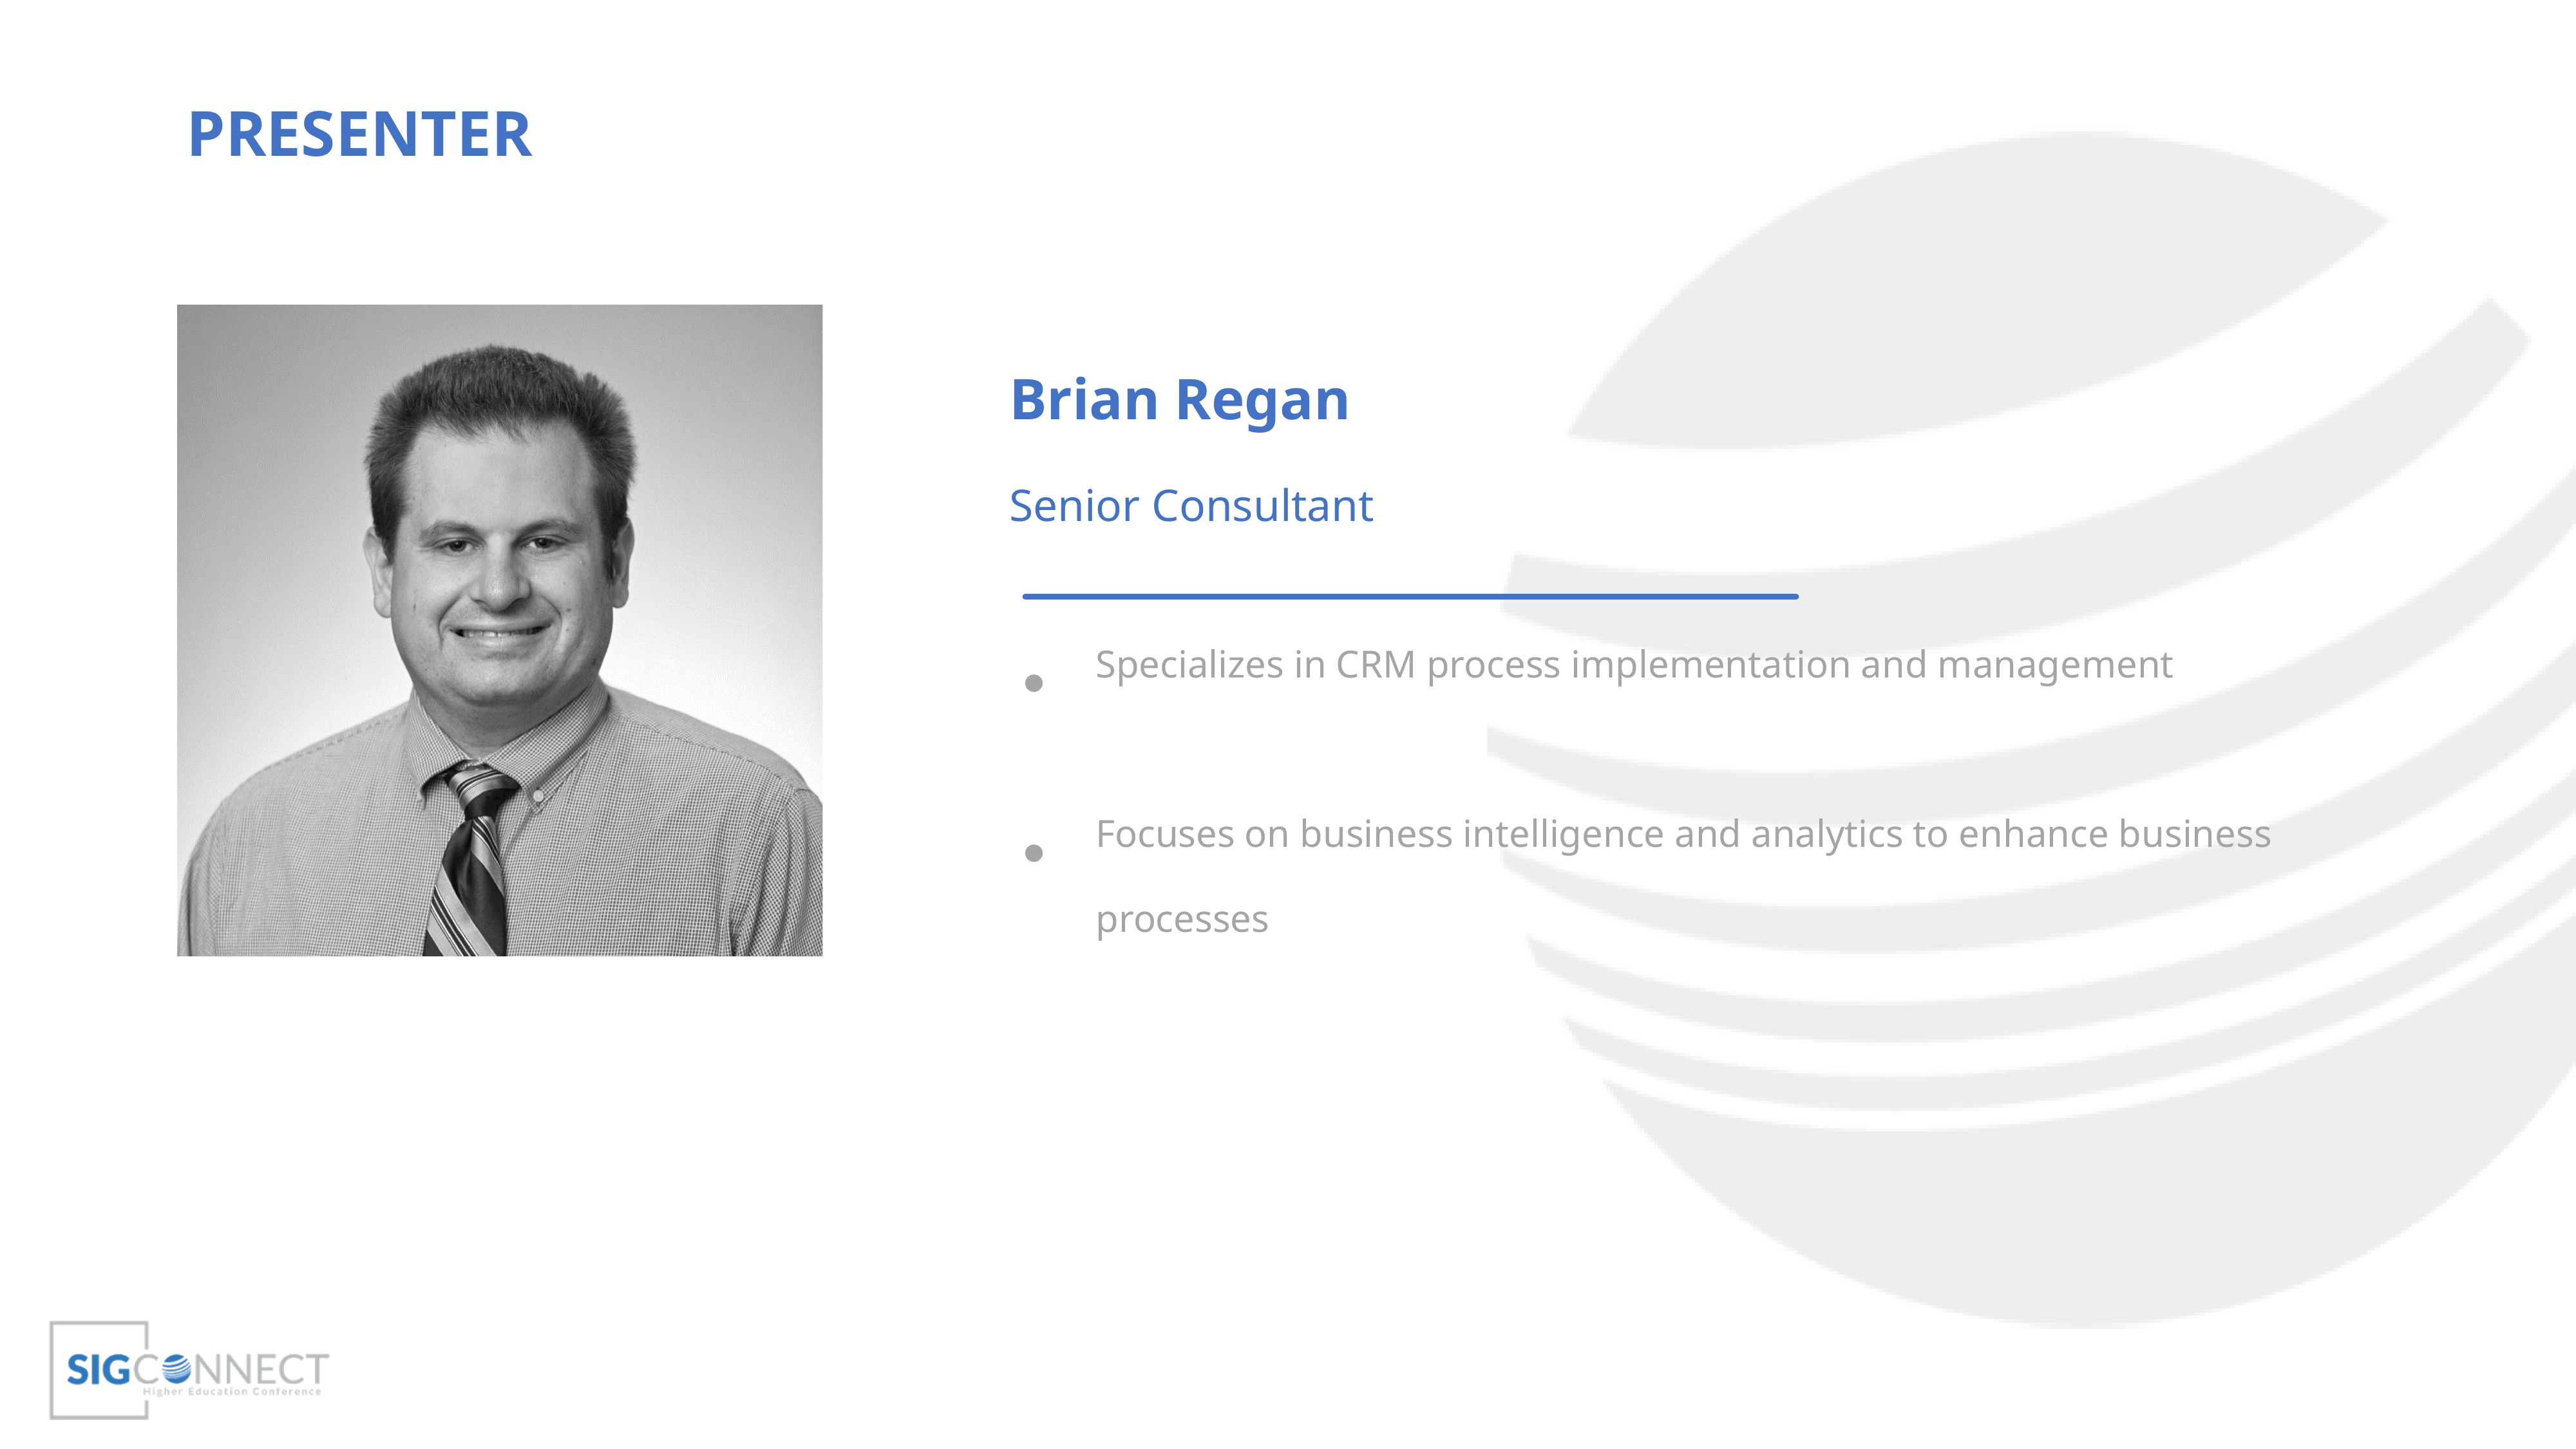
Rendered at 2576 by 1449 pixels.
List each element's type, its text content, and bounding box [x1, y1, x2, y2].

picture [176, 305, 823, 956]
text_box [999, 358, 2417, 891]
text_box Presenter [176, 107, 1436, 204]
picture [0, 1304, 379, 1434]
picture [1436, 84, 2576, 1378]
